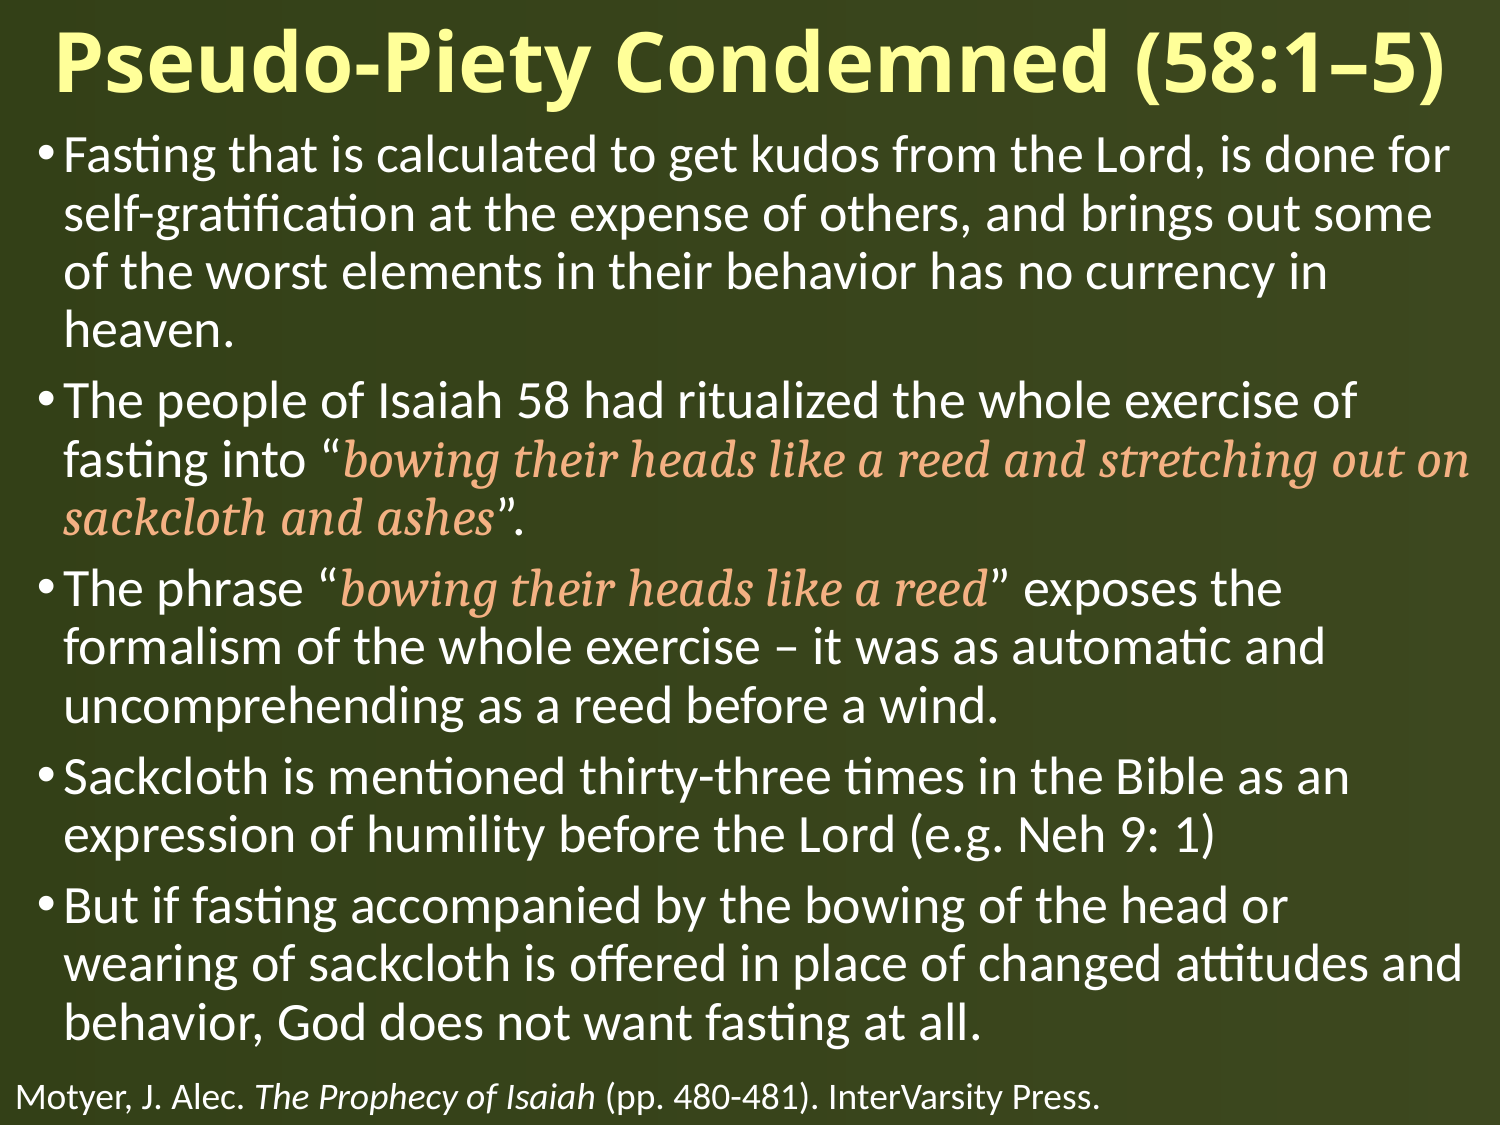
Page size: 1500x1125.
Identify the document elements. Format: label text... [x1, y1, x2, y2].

title Pseudo-Piety Condemned (58:1–5) [0, 0, 1500, 131]
list Fasting that is calculated to get kudos from the Lord, is done for self-gratification at the expense of others, and brings out some of the worst elements in their behavior has no currency in heaven. The people of Isaiah 58 had ritualized the whole exercise of fasting into “bowing their heads like a reed and stretching out on sackcloth and ashes”. The phrase “bowing their heads like a reed” exposes the formalism of the whole exercise – it was as automatic and uncomprehending as a reed before a wind. Sackcloth is mentioned thirty-three times in the Bible as an expression of humility before the Lord (e.g. Neh 9: 1) But if fasting accompanied by the bowing of the head or wearing of sackcloth is offered in place of changed attitudes and behavior, God does not want fasting at all. [21, 118, 1493, 1064]
text_box Motyer, J. Alec. The Prophecy of Isaiah (pp. 480-481). InterVarsity Press. [0, 1064, 1500, 1125]
